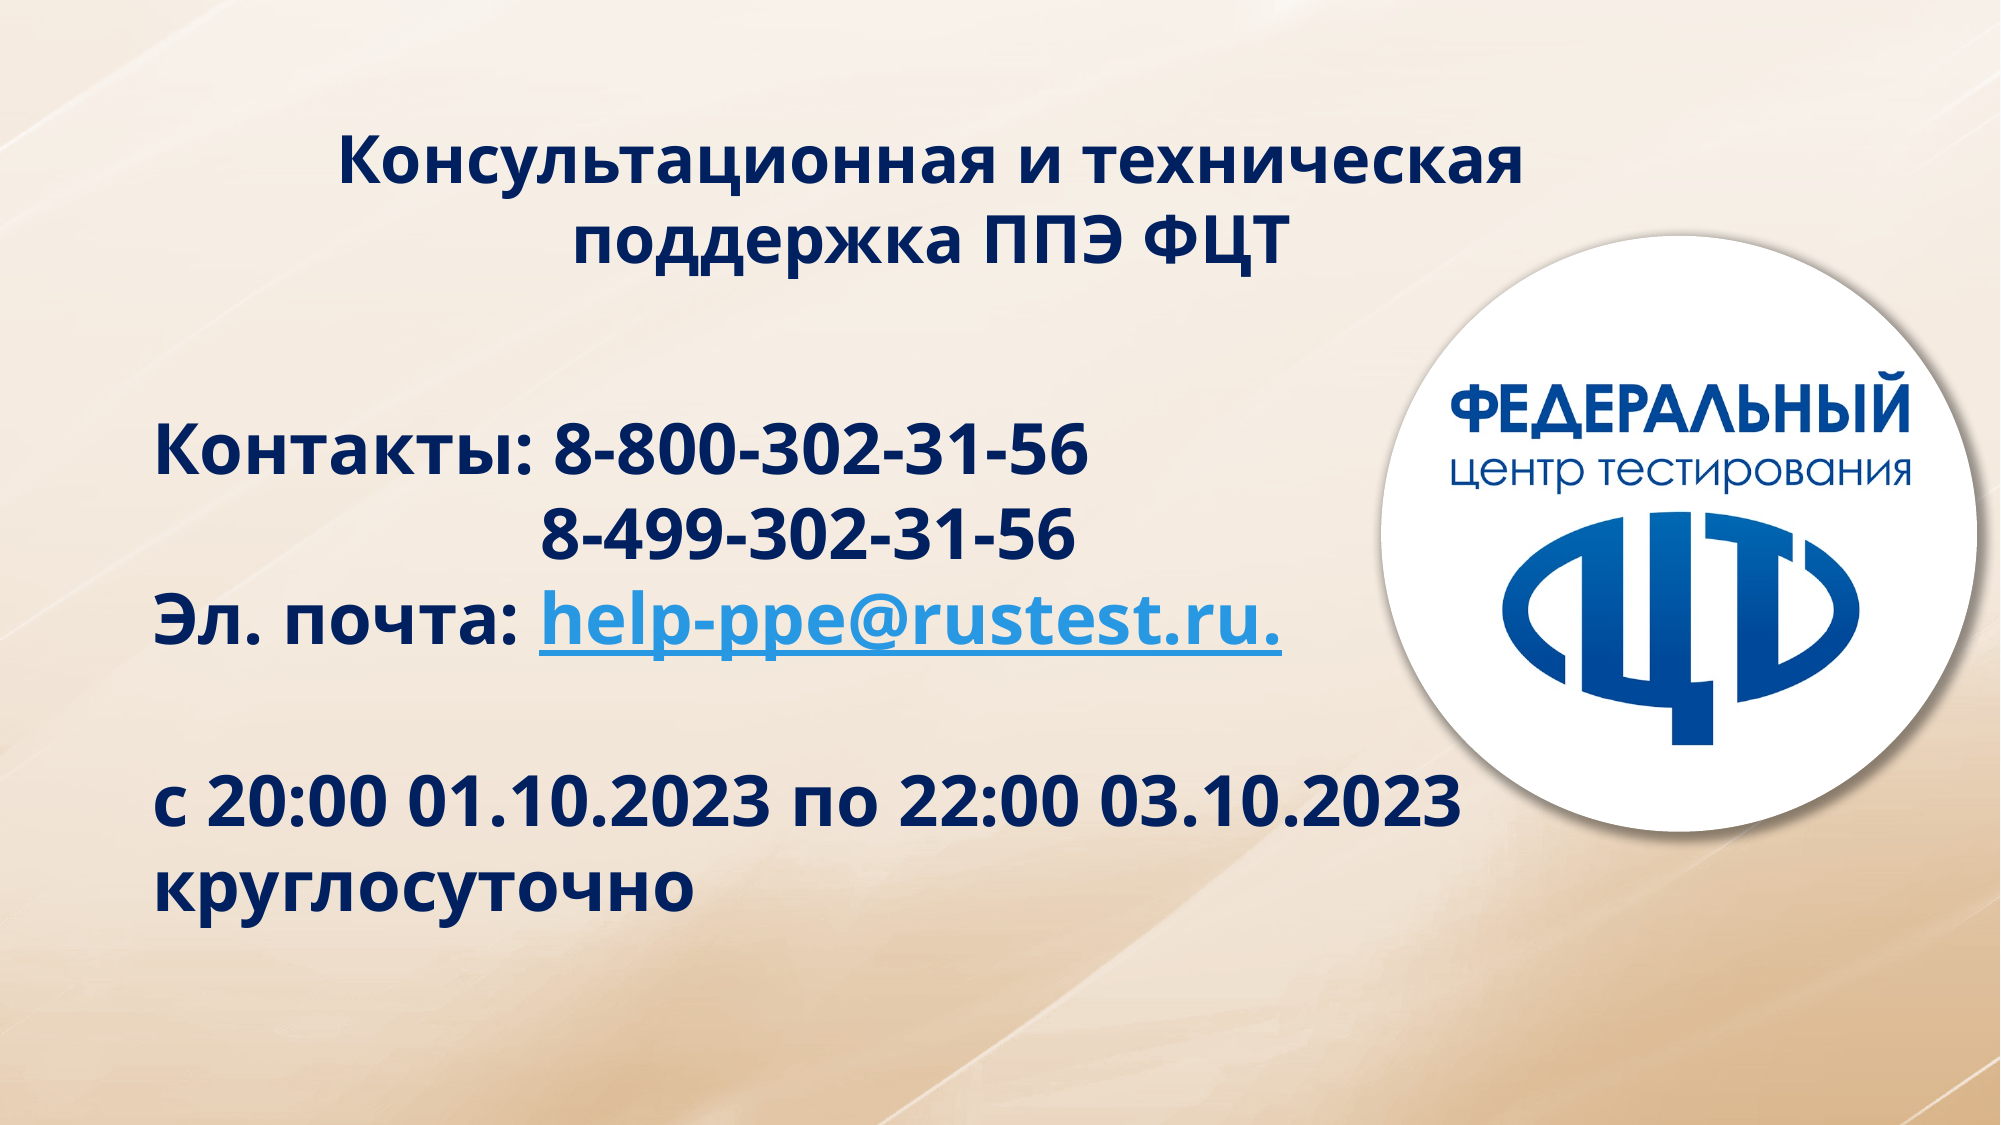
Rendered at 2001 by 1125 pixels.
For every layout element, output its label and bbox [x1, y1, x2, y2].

list [1381, 235, 1978, 832]
picture [0, 0, 2001, 1125]
